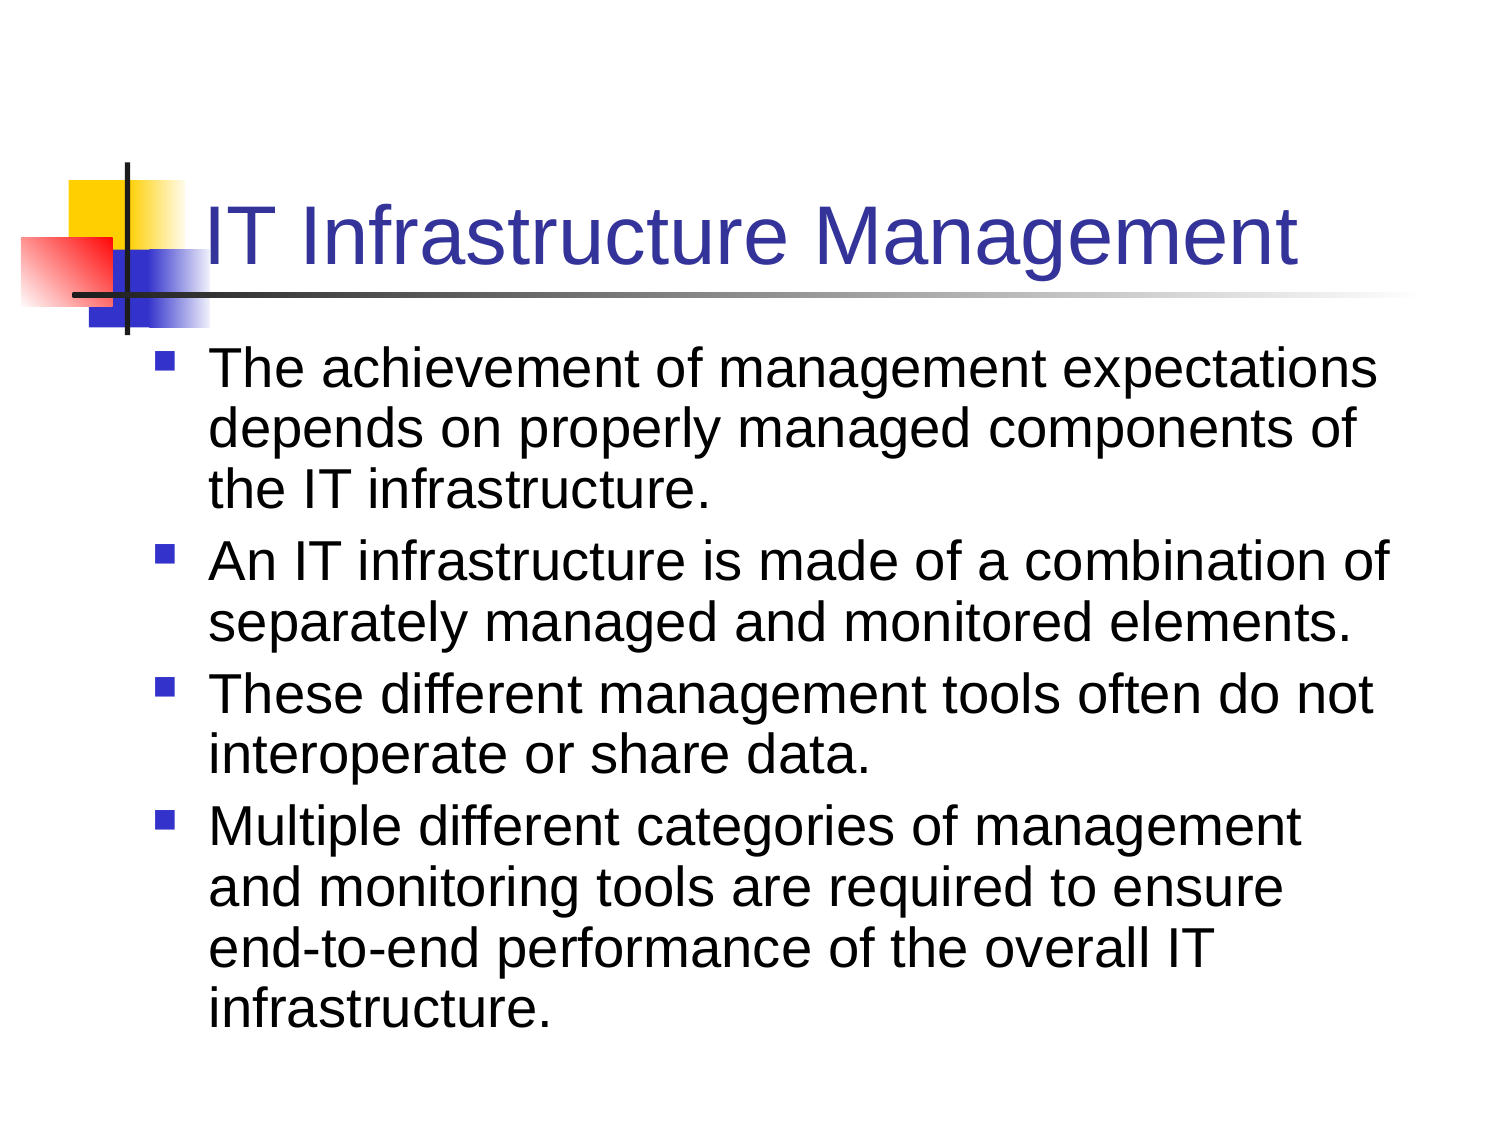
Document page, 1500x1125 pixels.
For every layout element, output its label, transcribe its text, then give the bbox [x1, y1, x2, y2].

list The achievement of management expectations depends on properly managed components of the IT infrastructure. An IT infrastructure is made of a combination of separately managed and monitored elements. These different management tools often do not interoperate or share data. Multiple different categories of management and monitoring tools are required to ensure end-to-end performance of the overall IT infrastructure. [137, 330, 1413, 1007]
title IT Infrastructure Management [188, 101, 1468, 289]
